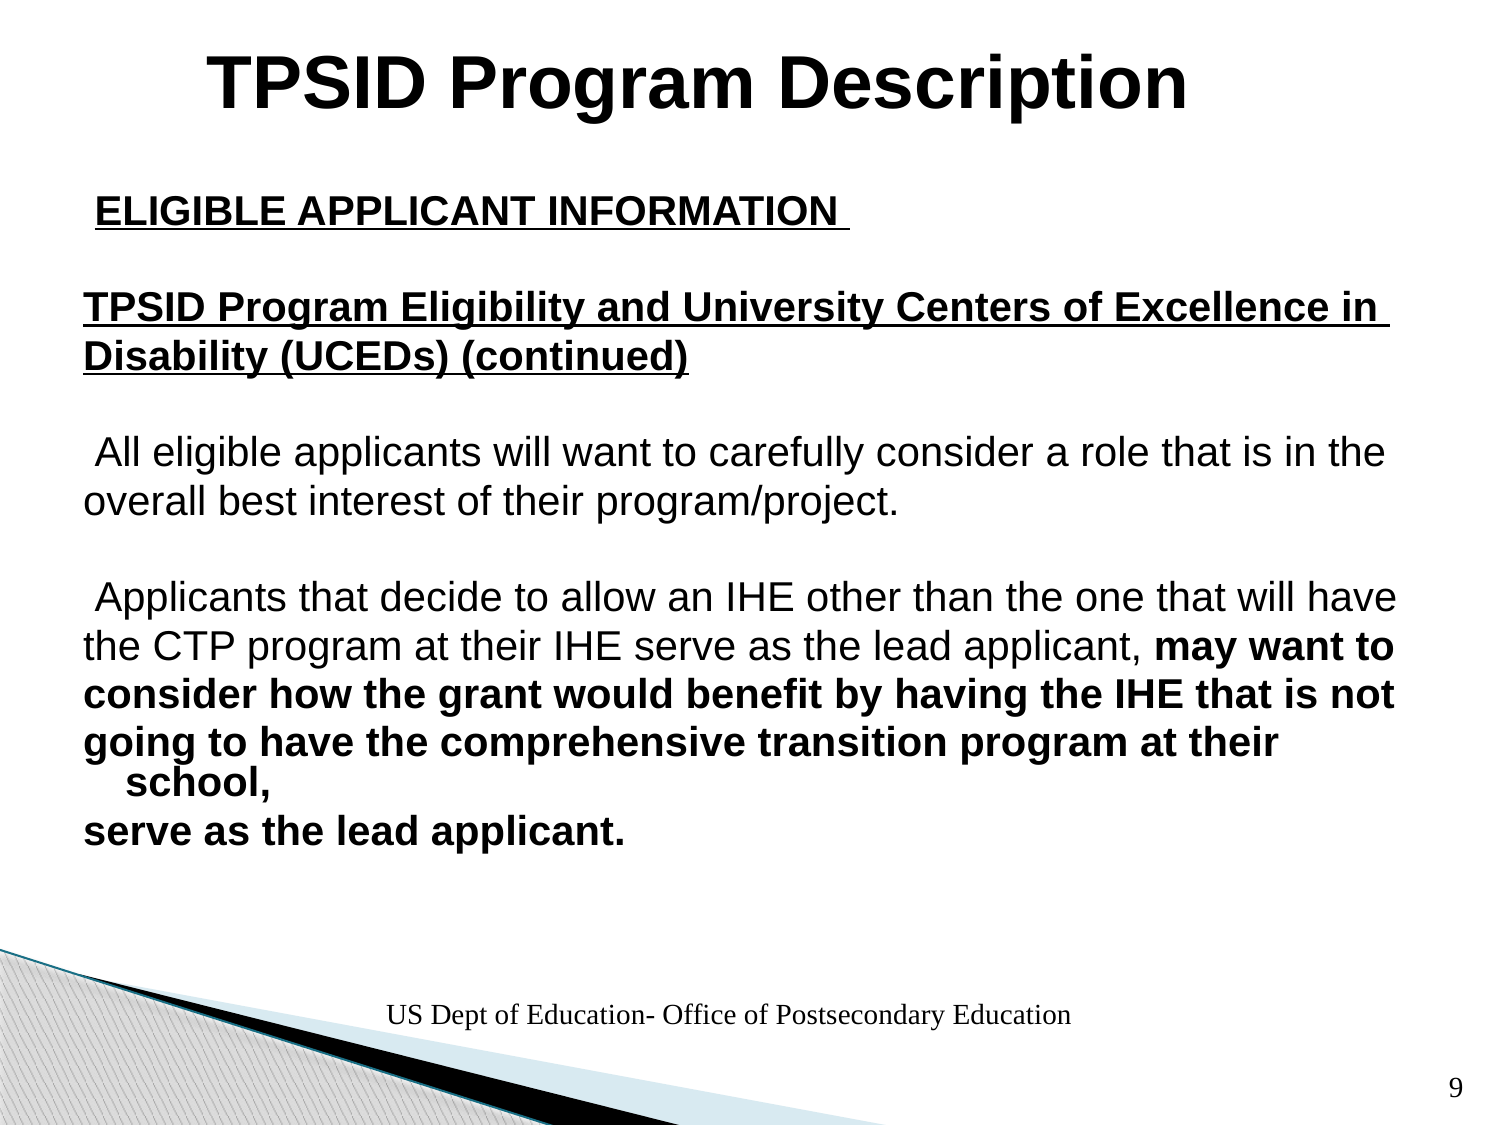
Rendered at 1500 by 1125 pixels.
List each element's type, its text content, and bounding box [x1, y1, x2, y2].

slide_number 9 [1418, 1051, 1479, 1112]
footer US Dept of Education- Office of Postsecondary Education [312, 999, 1088, 1038]
title TPSID Program Description [192, 15, 1455, 142]
list ELIGIBLE APPLICANT INFORMATION TPSID Program Eligibility and University Centers of Excellence in Disability (UCEDs) (continued) All eligible applicants will want to carefully consider a role that is in the overall best interest of their program/project. Applicants that decide to allow an IHE other than the one that will have the CTP program at their IHE serve as the lead applicant, may want to consider how the grant would benefit by having the IHE that is not going to have the comprehensive transition program at their school, serve as the lead applicant. [50, 87, 1450, 900]
